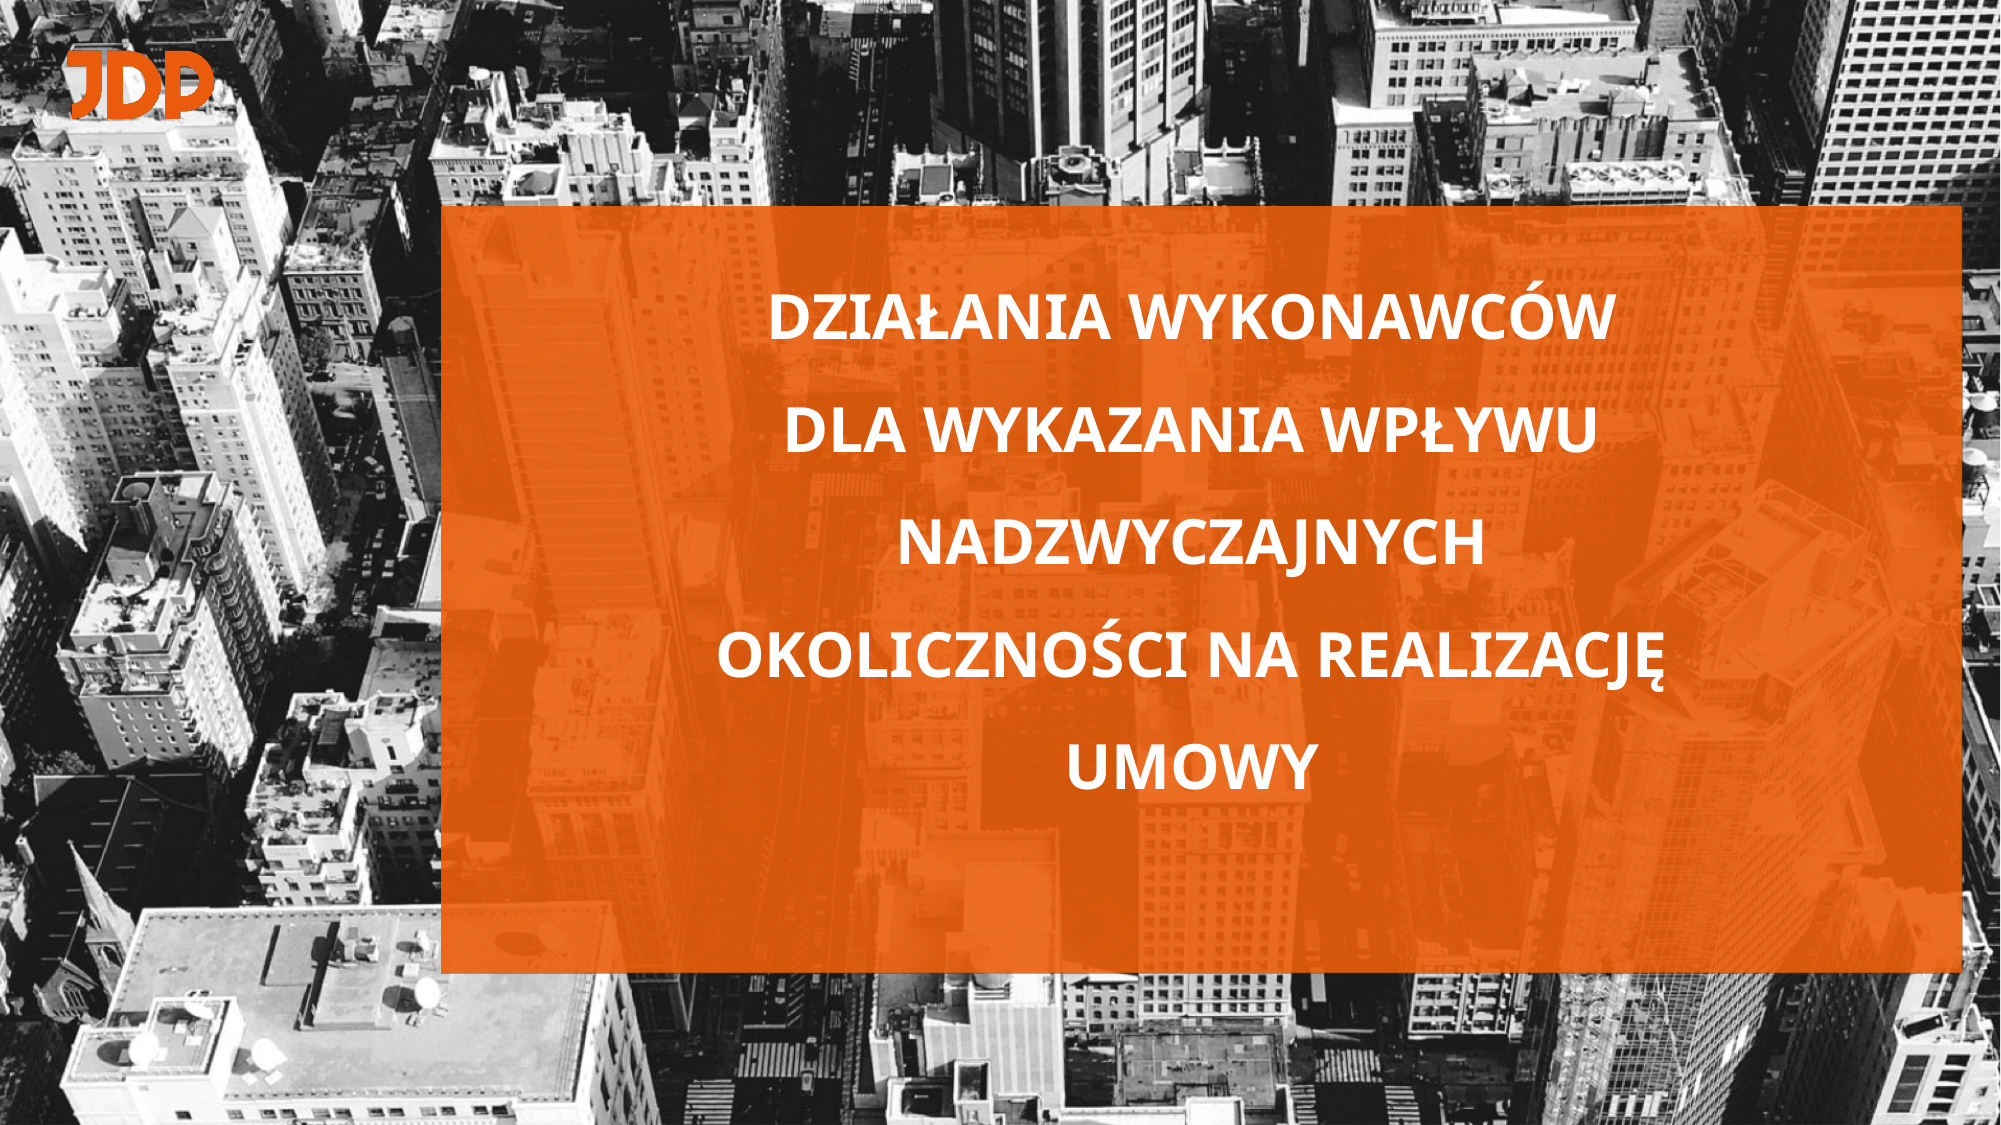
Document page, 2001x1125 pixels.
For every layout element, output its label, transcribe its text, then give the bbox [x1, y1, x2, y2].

picture [0, 0, 2001, 1125]
list DZIAŁANIA WYKONAWCÓW DLA WYKAZANIA WPŁYWU NADZWYCZAJNYCH OKOLICZNOŚCI NA REALIZACJĘ UMOWY [645, 232, 1739, 938]
